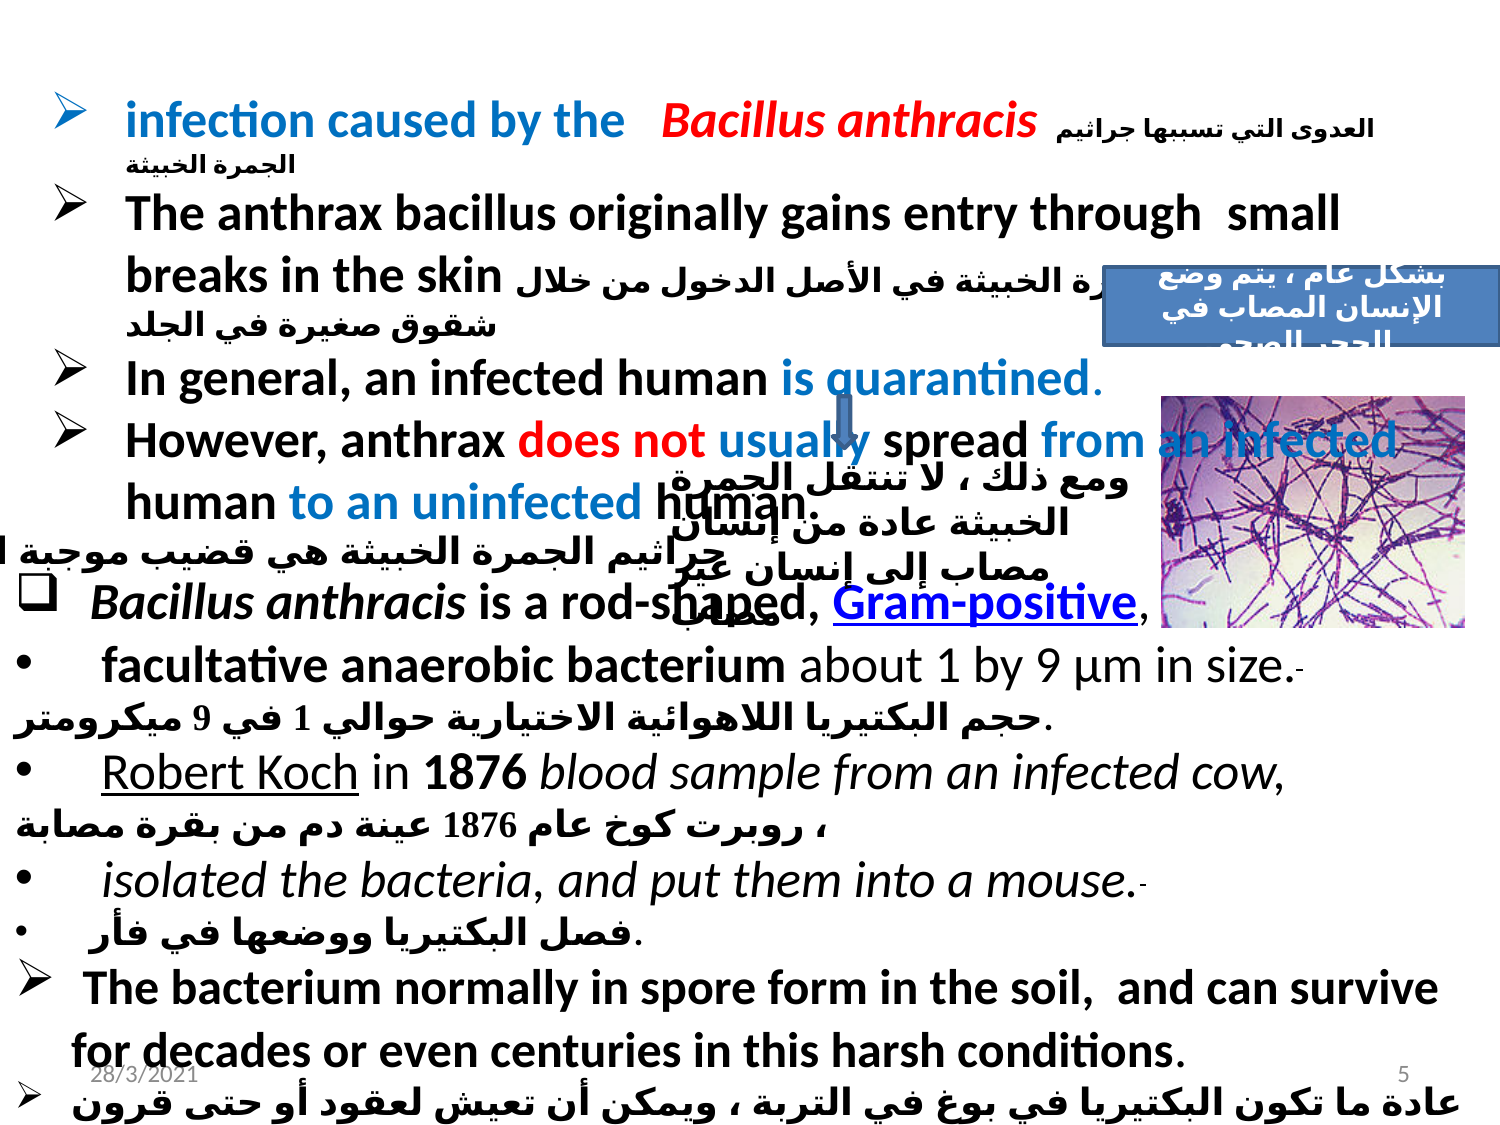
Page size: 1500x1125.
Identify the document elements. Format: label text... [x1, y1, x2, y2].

text_box infection caused by the Bacillus anthracis العدوى التي تسببها جراثيم الجمرة الخبيثة The anthrax bacillus originally gains entry through small breaks in the skin تكتسب جرثومة الجمرة الخبيثة في الأصل الدخول من خلال شقوق صغيرة في الجلد In general, an infected human is quarantined. However, anthrax does not usually spread from an infected human to an uninfected human. [35, 78, 1465, 520]
picture [1160, 396, 1465, 628]
text_box [830, 394, 859, 451]
text_box جراثيم الجمرة الخبيثة هي قضيب موجبة الجرام [0, 520, 743, 580]
text_box بشكل عام ، يتم وضع الإنسان المصاب في الحجر الصحي. [1102, 265, 1500, 347]
text_box ومع ذلك ، لا تنتقل الجمرة الخبيثة عادة من إنسان مصاب إلى إنسان غير مصاب [655, 446, 1185, 641]
text_box Bacillus anthracis is a rod-shaped, Gram-positive, facultative anaerobic bacterium about 1 by 9 μm in size. حجم البكتيريا اللاهوائية الاختيارية حوالي 1 في 9 ميكرومتر. Robert Koch in 1876 blood sample from an infected cow, روبرت كوخ عام 1876 عينة دم من بقرة مصابة ، isolated the bacteria, and put them into a mouse. فصل البكتيريا ووضعها في فأر. The bacterium normally in spore form in the soil, and can survive for decades or even centuries in this harsh conditions. عادة ما تكون البكتيريا في بوغ في التربة ، ويمكن أن تعيش لعقود أو حتى قرون في هذه الظروف القاسية [0, 560, 1500, 1125]
